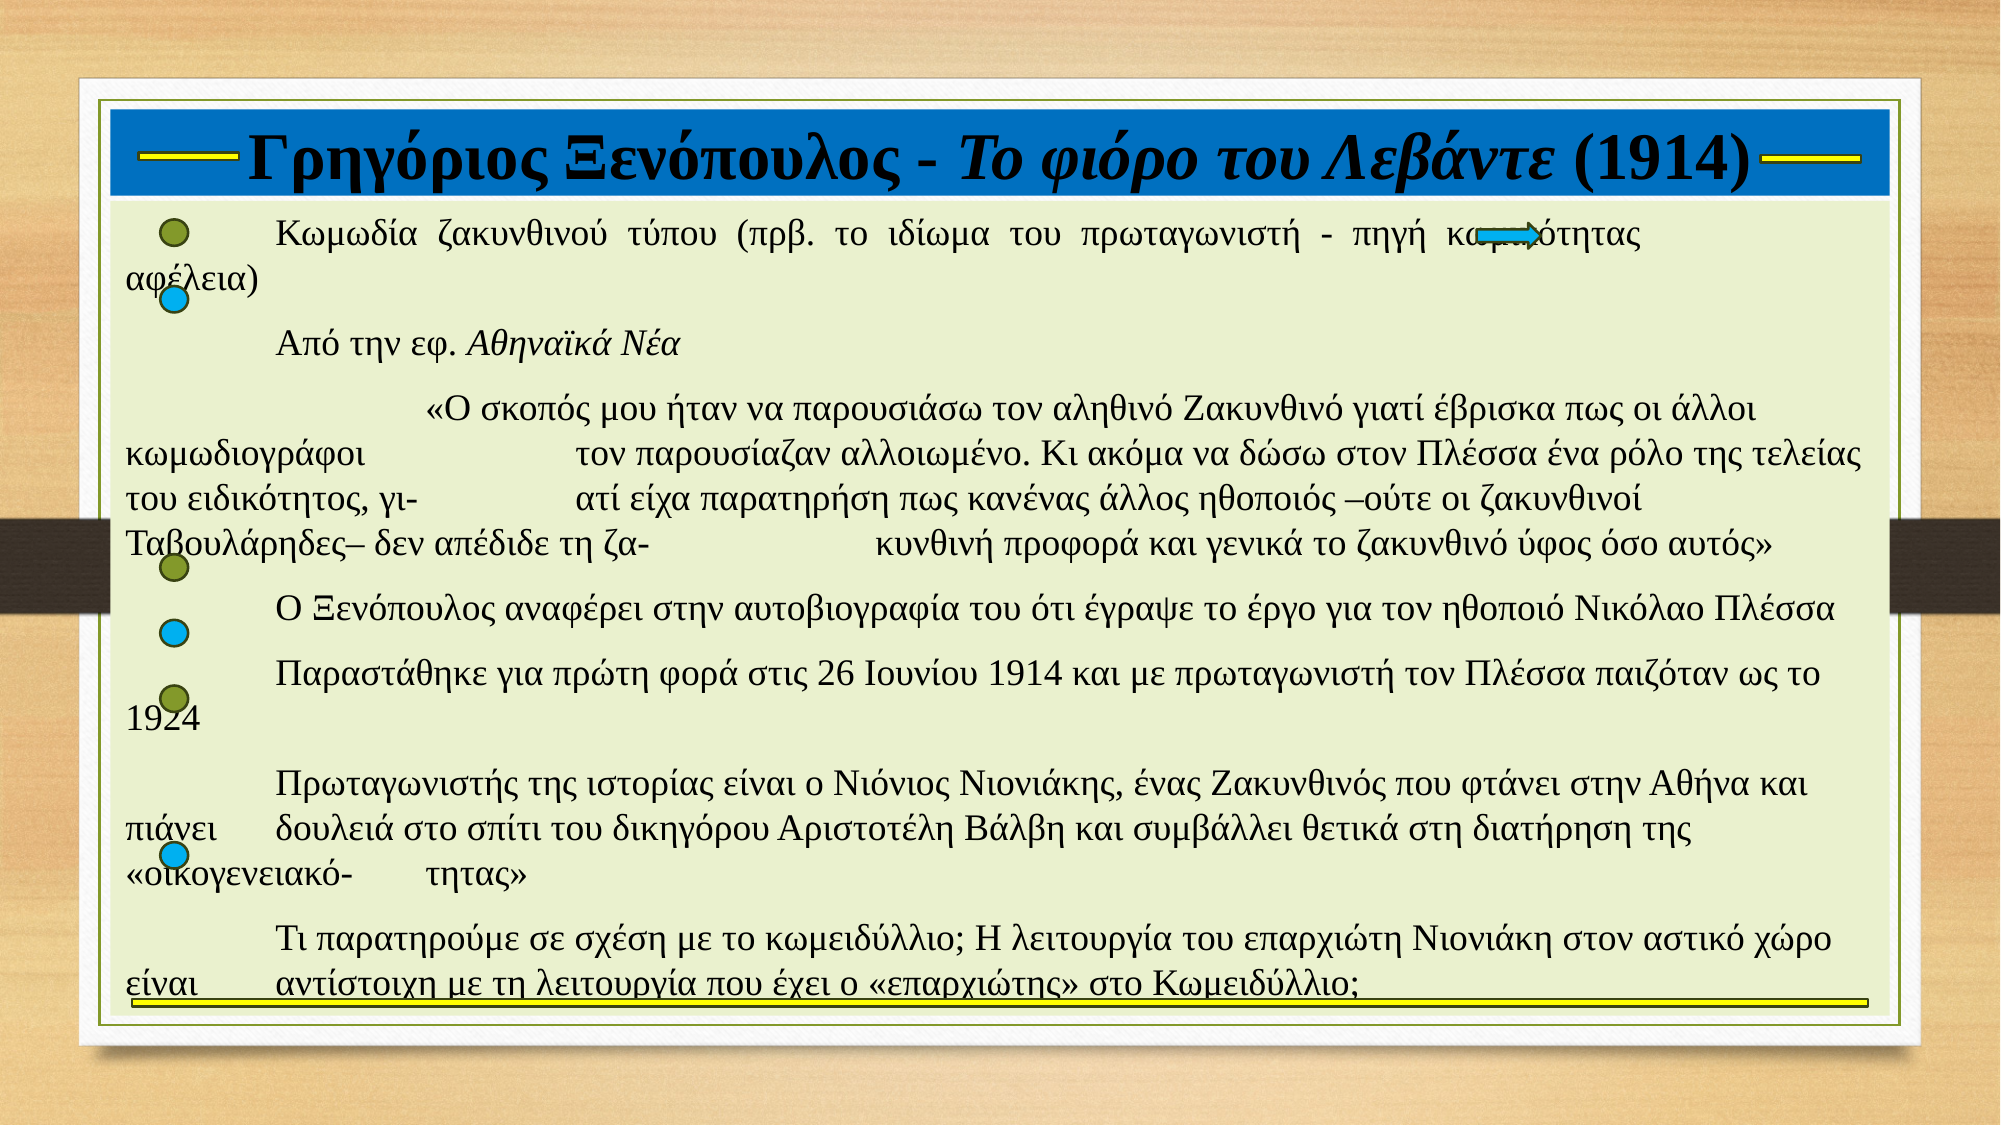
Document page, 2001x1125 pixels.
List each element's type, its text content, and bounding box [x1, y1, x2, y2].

text_box [1475, 221, 1543, 250]
list Κωμωδία ζακυνθινού τύπου (πρβ. το ιδίωμα του πρωταγωνιστή - πηγή κωμικότητας αφέλεια) Από την εφ. Αθηναϊκά Νέα «Ο σκοπός μου ήταν να παρουσιάσω τον αληθινό Ζακυνθινό γιατί έβρισκα πως οι άλλοι κωμωδιογράφοι τον παρουσίαζαν αλλοιωμένο. Κι ακόμα να δώσω στον Πλέσσα ένα ρόλο της τελείας του ειδικότητος, γι- ατί είχα παρατηρήση πως κανένας άλλος ηθοποιός –ούτε οι ζακυνθινοί Ταβουλάρηδες– δεν απέδιδε τη ζα- κυνθινή προφορά και γενικά το ζακυνθινό ύφος όσο αυτός» Ο Ξενόπουλος αναφέρει στην αυτοβιογραφία του ότι έγραψε το έργο για τον ηθοποιό Νικόλαο Πλέσσα Παραστάθηκε για πρώτη φορά στις 26 Ιουνίου 1914 και με πρωταγωνιστή τον Πλέσσα παιζόταν ως το 1924 Πρωταγωνιστής της ιστορίας είναι ο Νιόνιος Νιονιάκης, ένας Ζακυνθινός που φτάνει στην Αθήνα και πιάνει δουλειά στο σπίτι του δικηγόρου Αριστοτέλη Βάλβη και συμβάλλει θετικά στη διατήρηση της «οικογενειακό- τητας» Τι παρατηρούμε σε σχέση με το κωμειδύλλιο; Η λειτουργία του επαρχιώτη Νιονιάκη στον αστικό χώρο είναι αντίστοιχη με τη λειτουργία που έχει ο «επαρχιώτης» στο Κωμειδύλλιο; [110, 200, 1890, 1016]
text_box [158, 840, 190, 870]
text_box [131, 998, 1869, 1008]
text_box [137, 151, 240, 161]
text_box [1759, 154, 1862, 164]
text_box [158, 218, 190, 248]
text_box [158, 618, 190, 648]
text_box [158, 684, 190, 714]
text_box [158, 552, 190, 582]
title Γρηγόριος Ξενόπουλος - Το φιόρο του Λεβάντε (1914) [110, 109, 1890, 196]
text_box [158, 284, 190, 314]
picture [0, 0, 2001, 1125]
